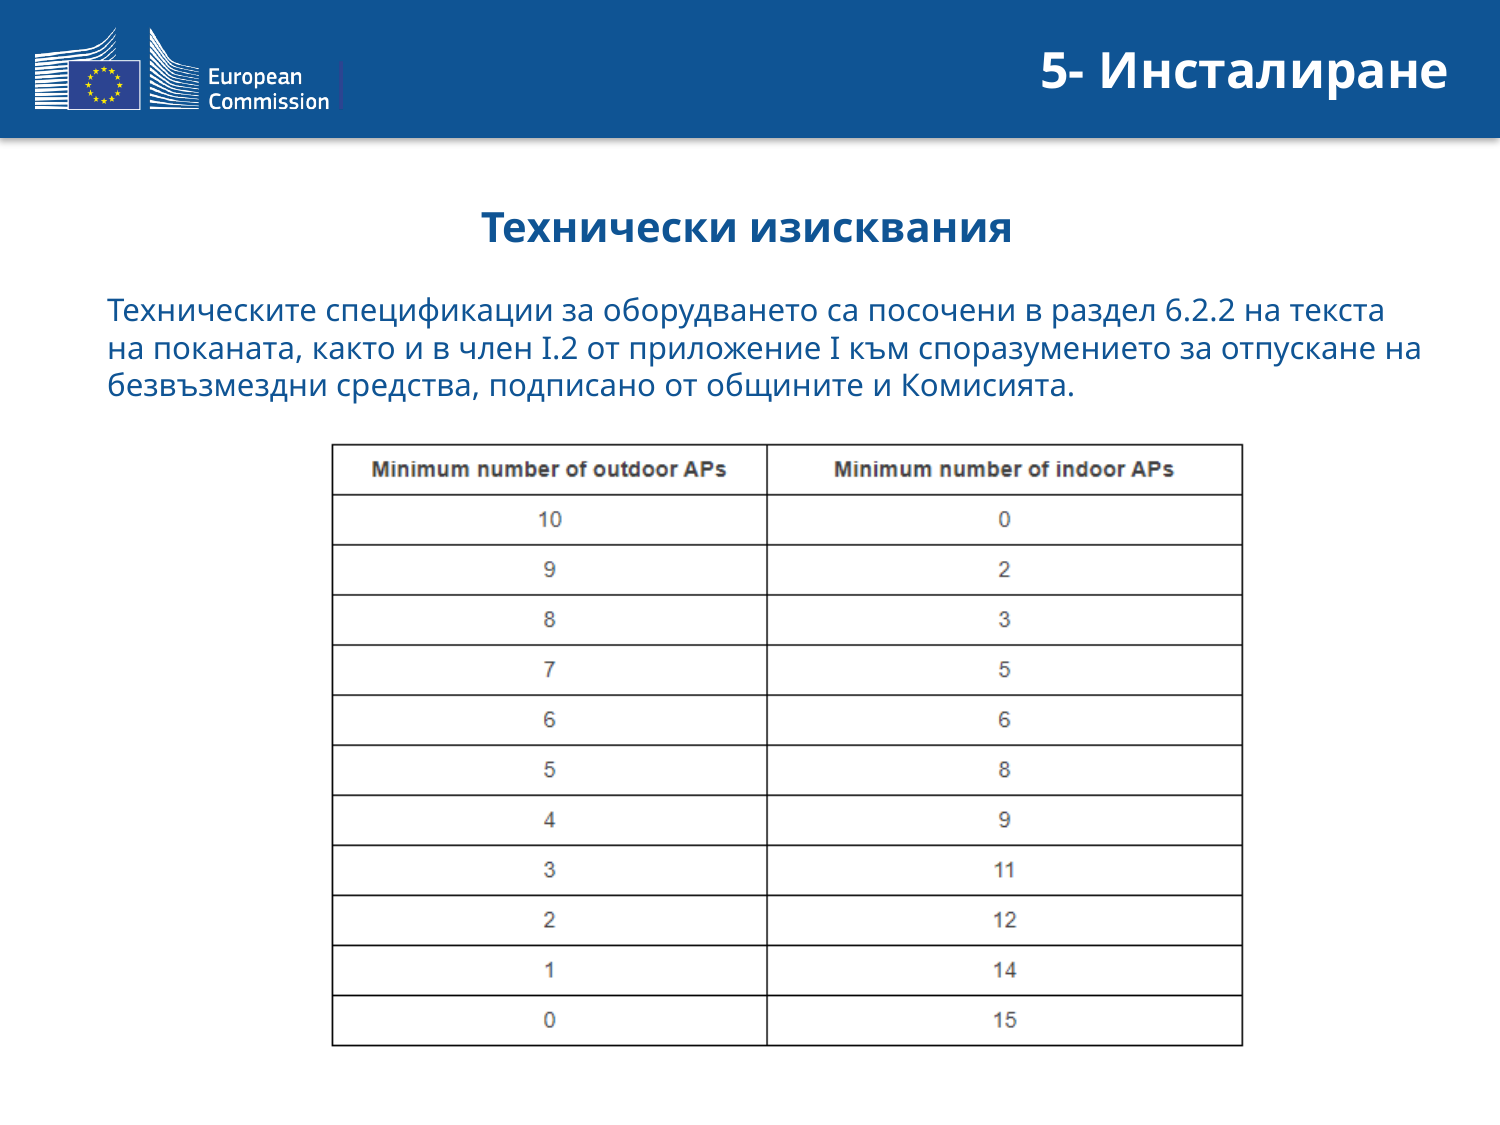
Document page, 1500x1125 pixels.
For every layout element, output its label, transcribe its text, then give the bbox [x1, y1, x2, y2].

picture [35, 27, 343, 110]
text_box Технически изисквания [465, 193, 1029, 259]
list Техническите спецификации за оборудването са посочени в раздел 6.2.2 на текста на поканата, както и в член I.2 от приложение I към споразумението за отпускане на безвъзмездни средства, подписано от общините и Комисията. [91, 282, 1443, 1081]
title 5- Инсталиране [401, 7, 1465, 130]
picture [321, 437, 1260, 1056]
